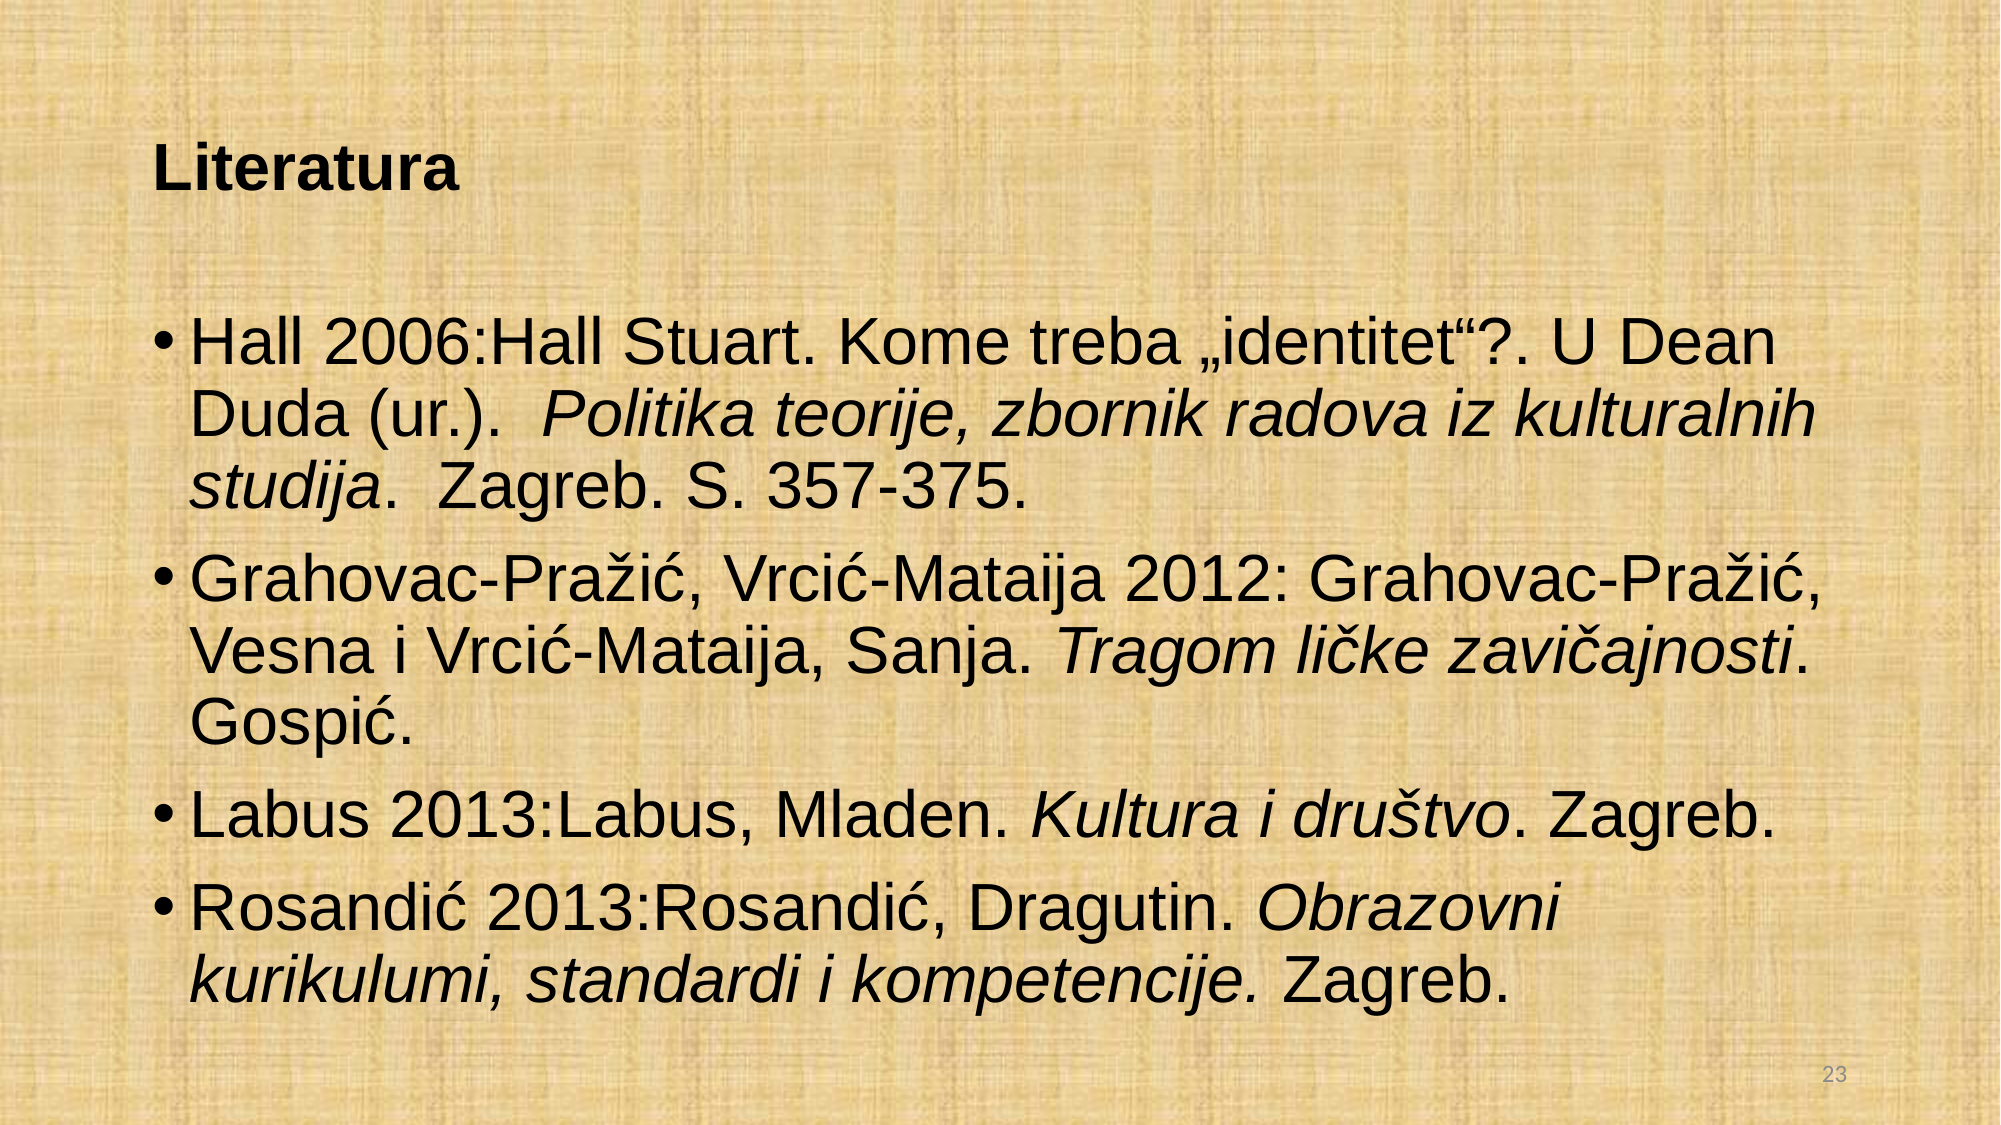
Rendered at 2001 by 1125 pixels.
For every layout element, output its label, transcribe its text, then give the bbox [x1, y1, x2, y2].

slide_number 23 [1412, 1042, 1863, 1103]
list Hall 2006:Hall Stuart. Kome treba „identitet“?. U Dean Duda (ur.). Politika teorije, zbornik radova iz kulturalnih studija. Zagreb. S. 357-375. Grahovac-Pražić, Vrcić-Mataija 2012: Grahovac-Pražić, Vesna i Vrcić-Mataija, Sanja. Tragom ličke zavičajnosti. Gospić. Labus 2013:Labus, Mladen. Kultura i društvo. Zagreb. Rosandić 2013:Rosandić, Dragutin. Obrazovni kurikulumi, standardi i kompetencije. Zagreb. [137, 299, 1863, 1014]
picture [0, 0, 2001, 1125]
title Literatura [137, 59, 1863, 278]
